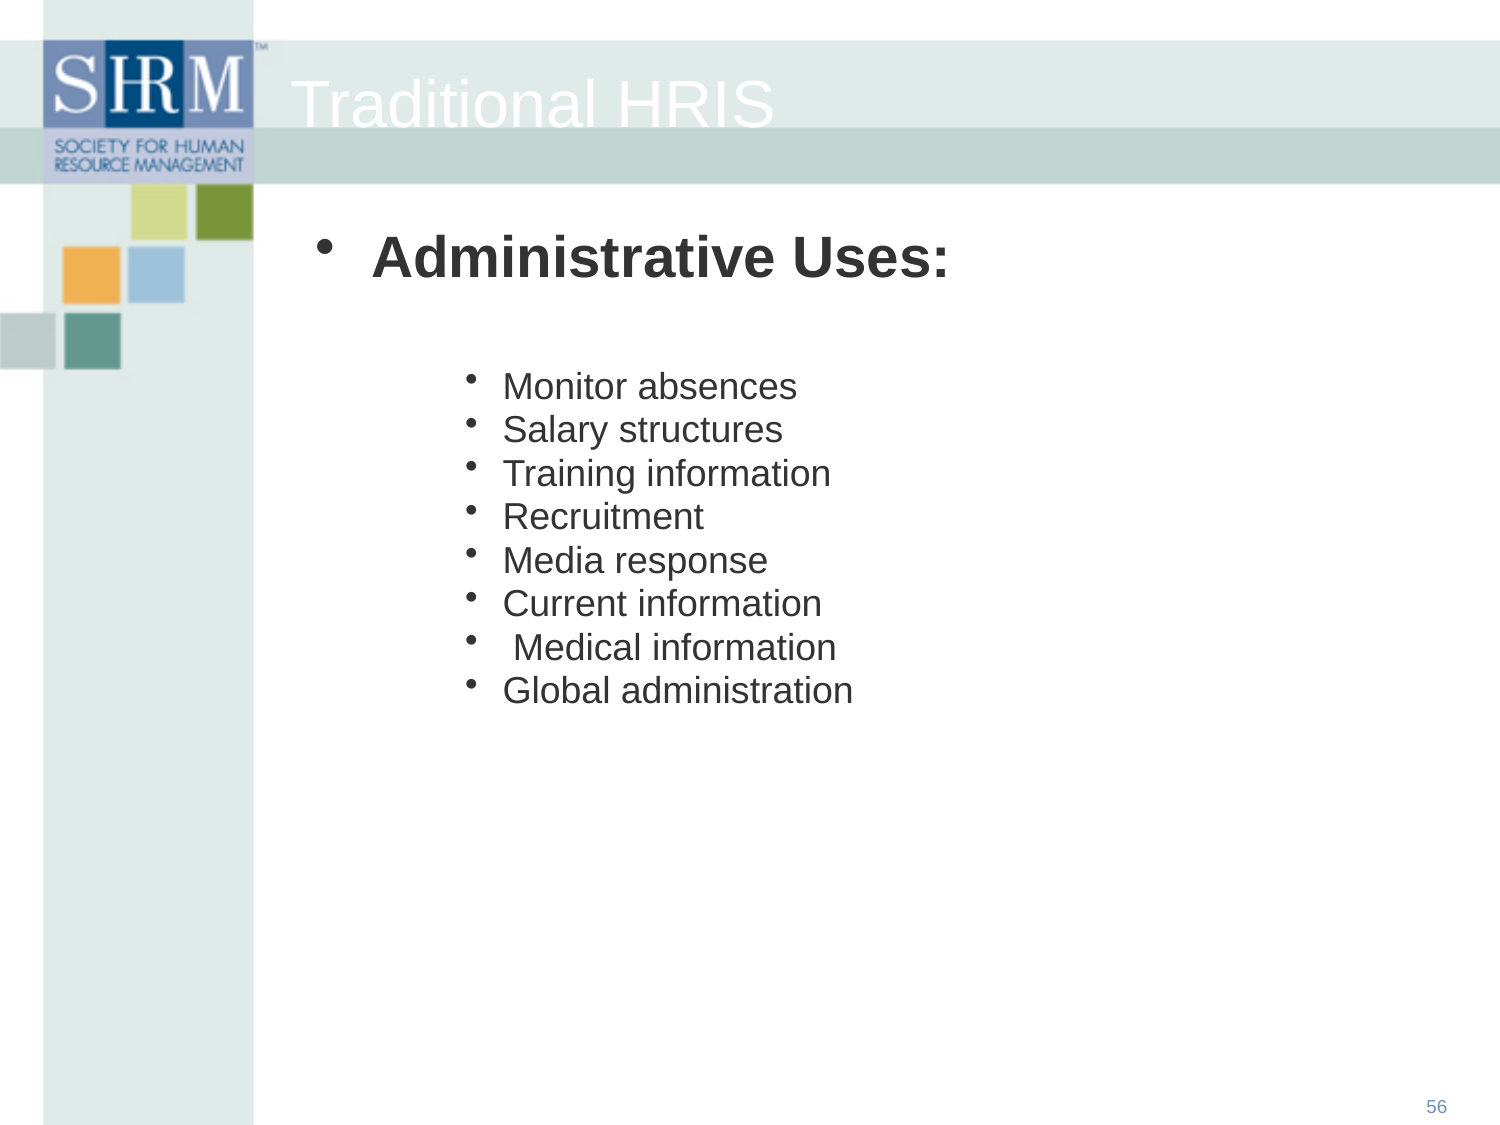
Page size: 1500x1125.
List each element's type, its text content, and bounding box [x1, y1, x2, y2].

picture [0, 0, 1500, 1125]
title Traditional HRIS [274, 0, 1463, 203]
slide_number 56 [1399, 1087, 1463, 1125]
list Administrative Uses: Monitor absences Salary structures Training information Recruitment Media response Current information Medical information Global administration [299, 224, 1426, 1006]
